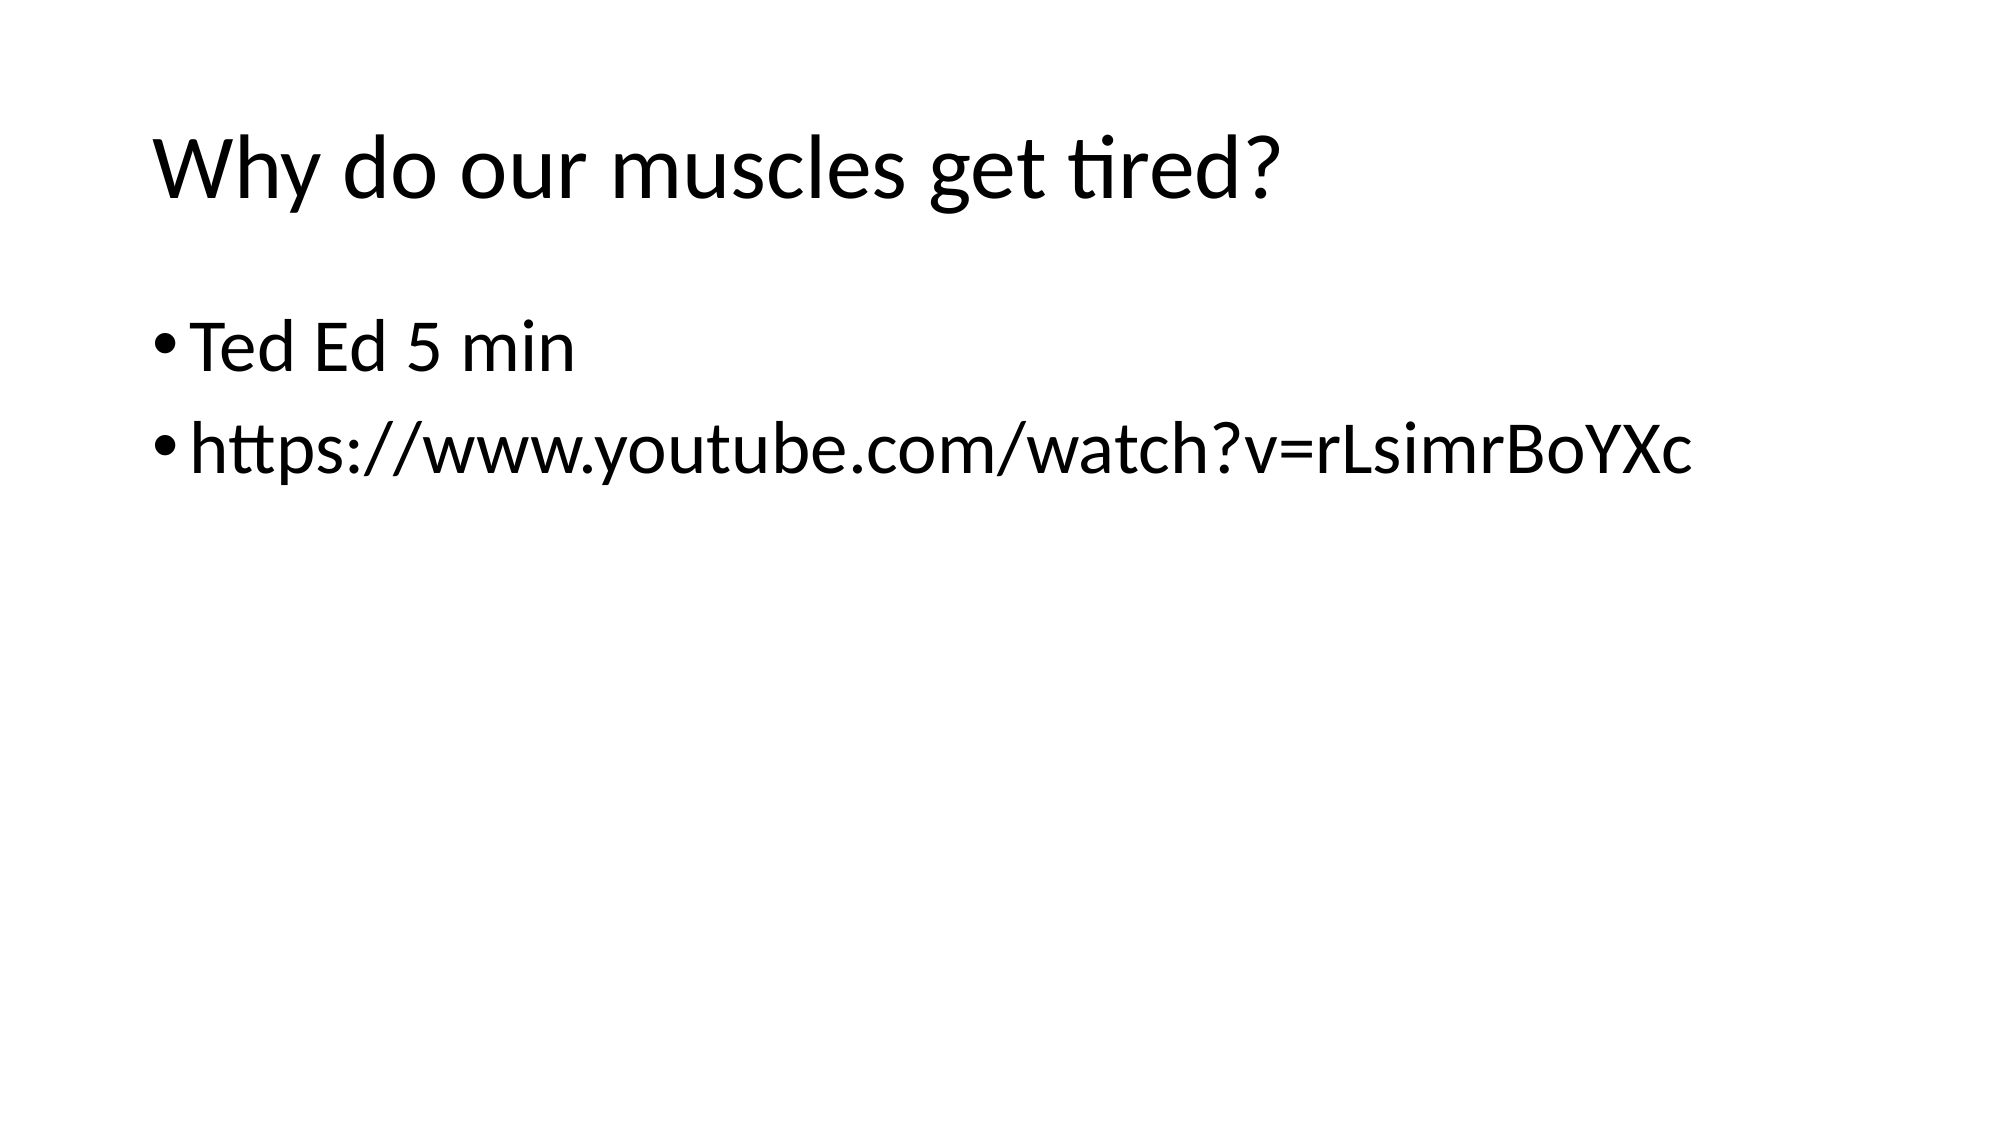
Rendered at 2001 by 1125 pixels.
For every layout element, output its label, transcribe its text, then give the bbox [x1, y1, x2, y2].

list Ted Ed 5 min https://www.youtube.com/watch?v=rLsimrBoYXc [137, 299, 1863, 1014]
title Why do our muscles get tired? [137, 59, 1863, 278]
